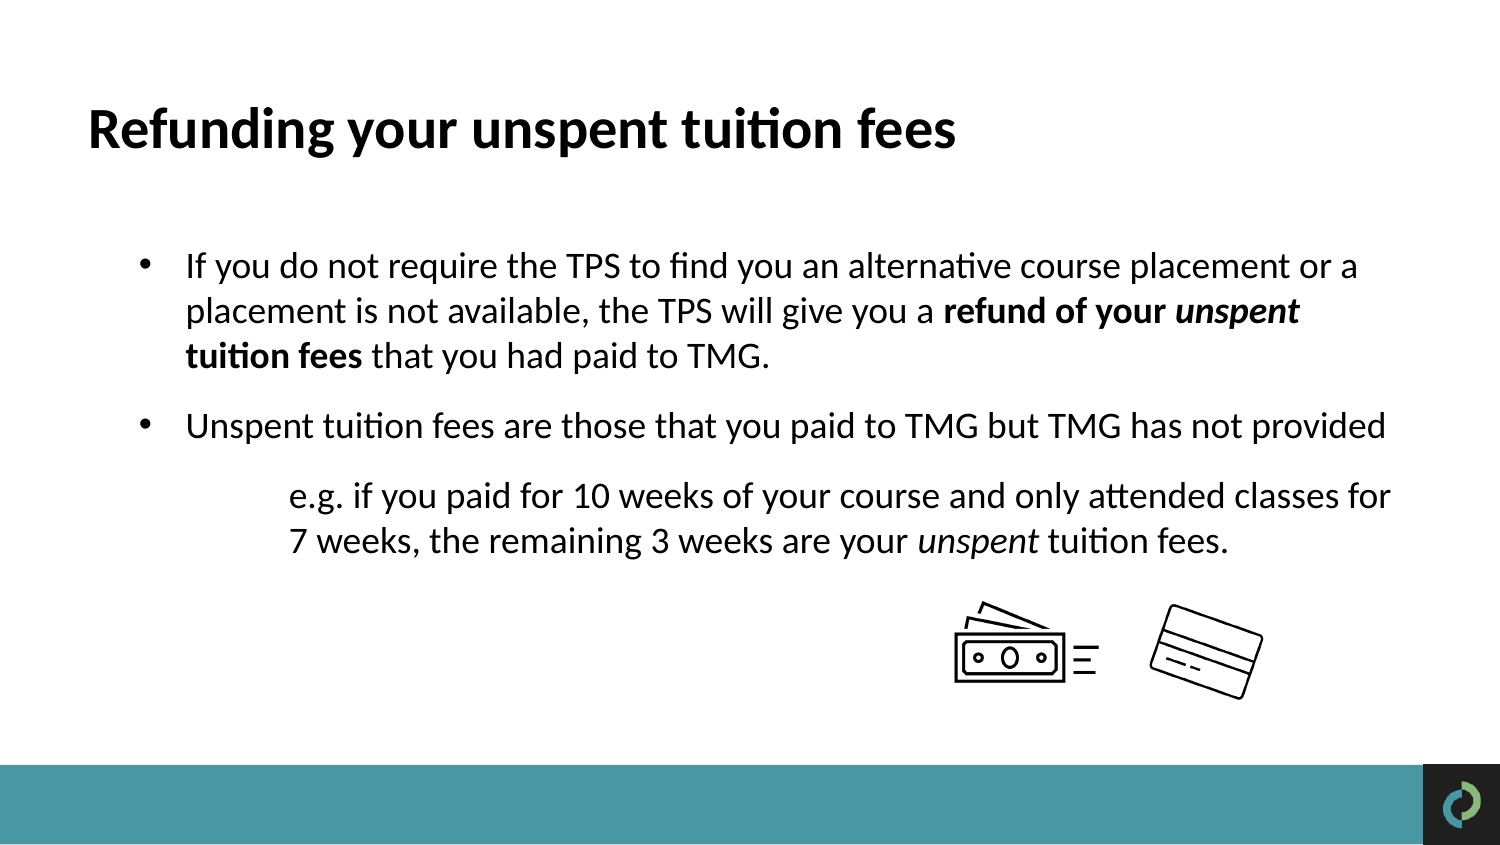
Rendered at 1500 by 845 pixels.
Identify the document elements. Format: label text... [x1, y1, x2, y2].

picture [1129, 574, 1284, 730]
picture [950, 572, 1101, 723]
picture [1423, 764, 1500, 845]
text_box Refunding your unspent tuition fees [88, 90, 1424, 161]
text_box If you do not require the TPS to find you an alternative course placement or a placement is not available, the TPS will give you a refund of your unspent tuition fees that you had paid to TMG. Unspent tuition fees are those that you paid to TMG but TMG has not provided e.g. if you paid for 10 weeks of your course and only attended classes for 7 weeks, the remaining 3 weeks are your unspent tuition fees. [123, 233, 1424, 569]
